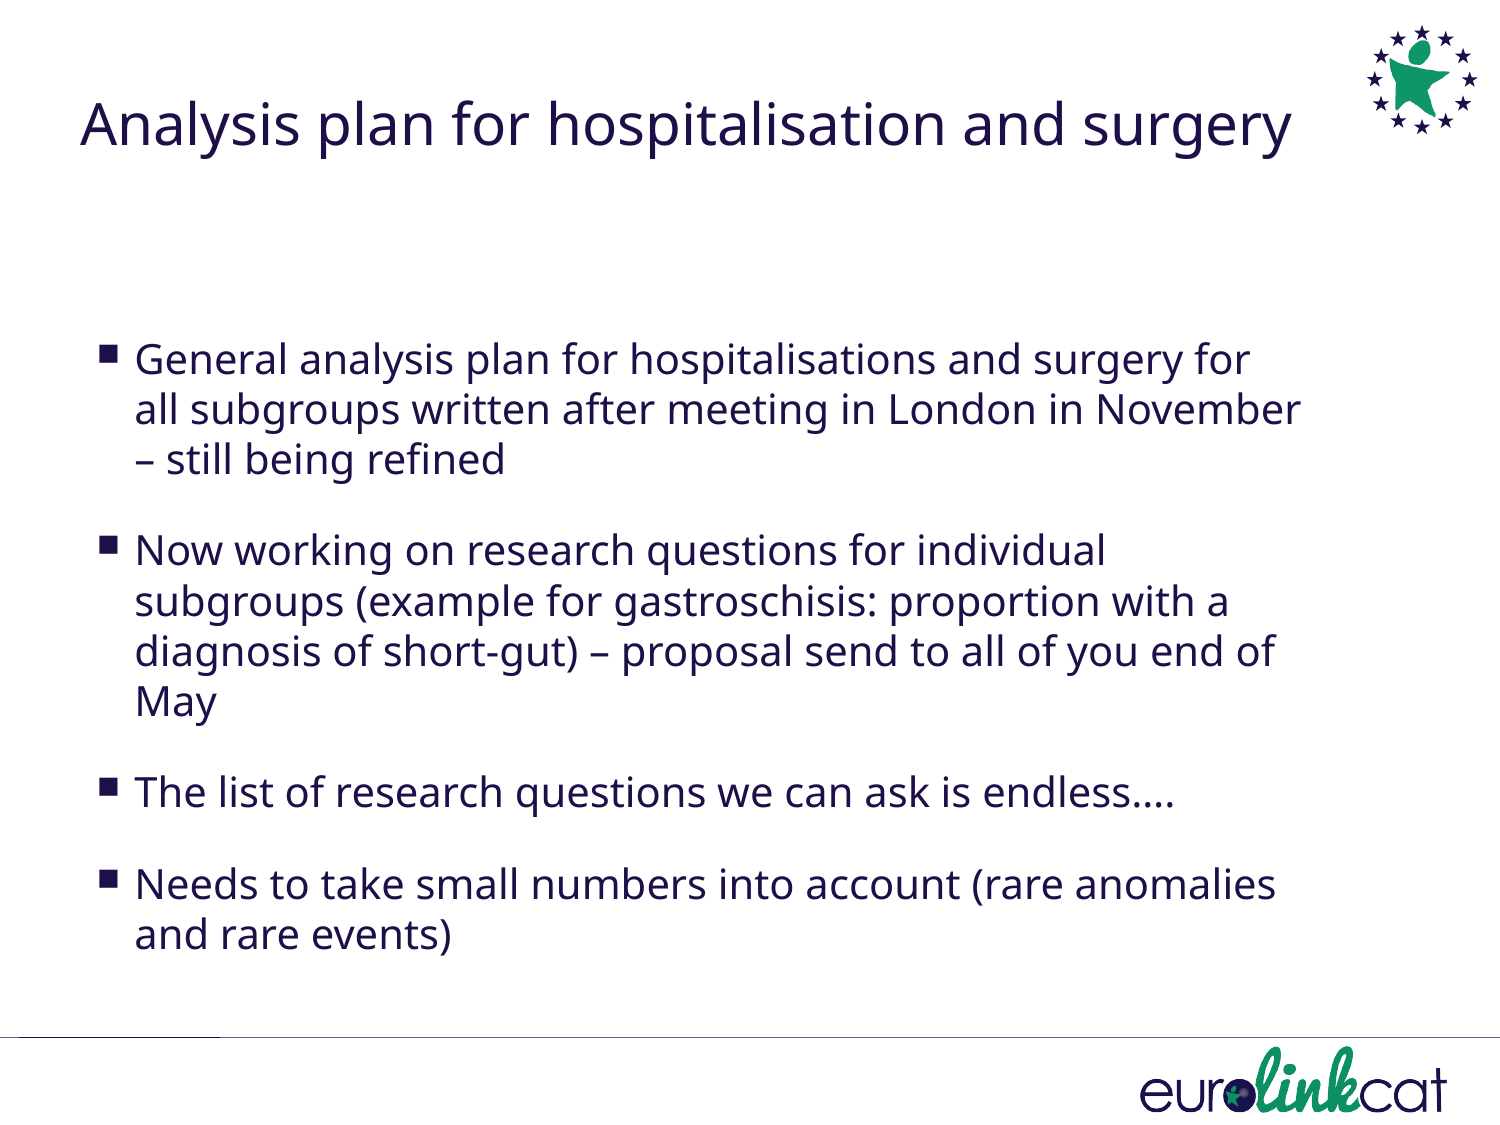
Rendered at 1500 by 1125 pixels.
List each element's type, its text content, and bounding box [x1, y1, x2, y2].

title Analysis plan for hospitalisation and surgery [64, 79, 1322, 263]
picture [1140, 1046, 1447, 1113]
list General analysis plan for hospitalisations and surgery for all subgroups written after meeting in London in November – still being refined Now working on research questions for individual subgroups (example for gastroschisis: proportion with a diagnosis of short-gut) – proposal send to all of you end of May The list of research questions we can ask is endless…. Needs to take small numbers into account (rare anomalies and rare events) [81, 324, 1322, 1005]
